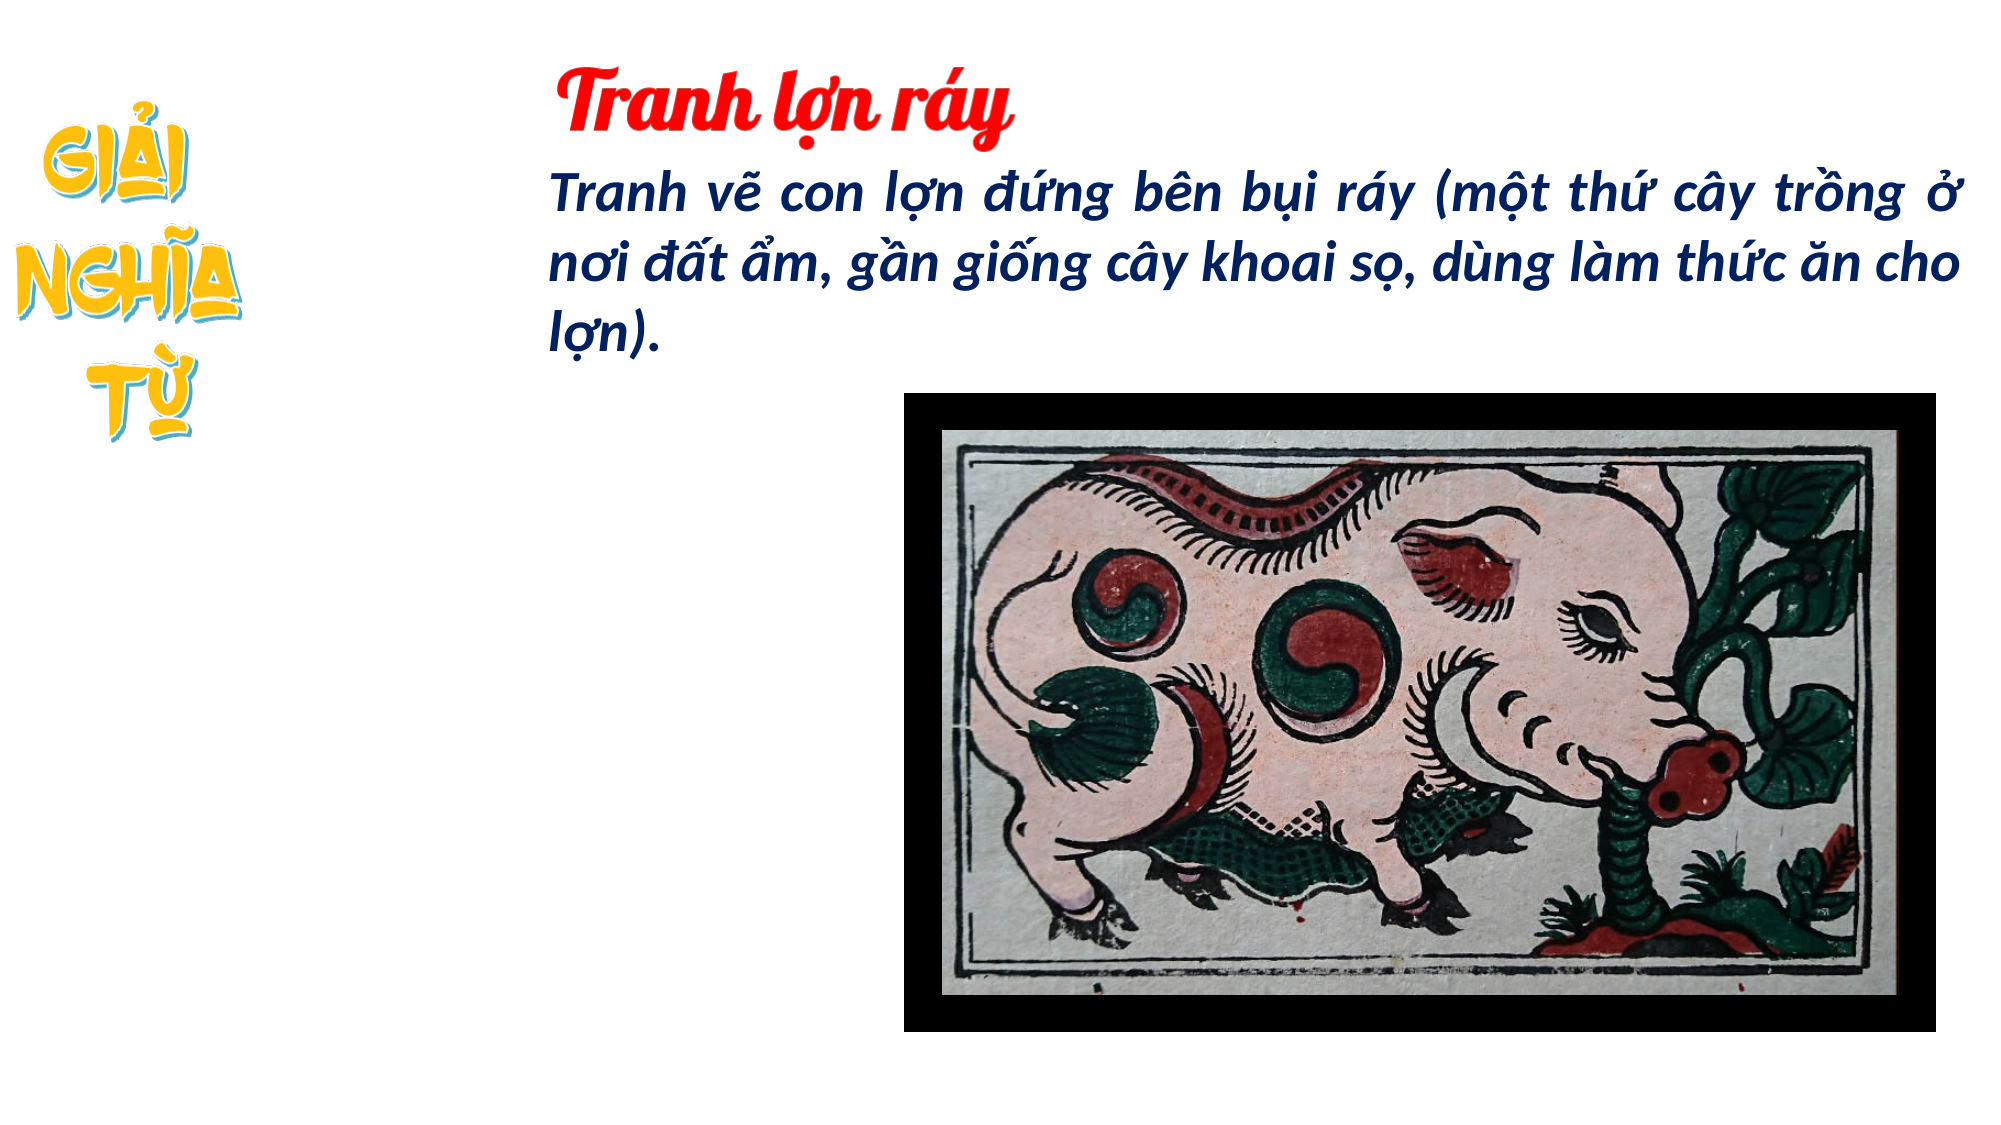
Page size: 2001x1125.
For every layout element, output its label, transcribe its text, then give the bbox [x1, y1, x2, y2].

picture [506, 31, 1494, 209]
text_box Tranh vẽ con lợn đứng bên bụi ráy (một thứ cây trồng ở nơi đất ẩm, gần giống cây khoai sọ, dùng làm thức ăn cho lợn). [548, 152, 1963, 363]
picture [0, 88, 252, 469]
picture [940, 429, 1900, 996]
